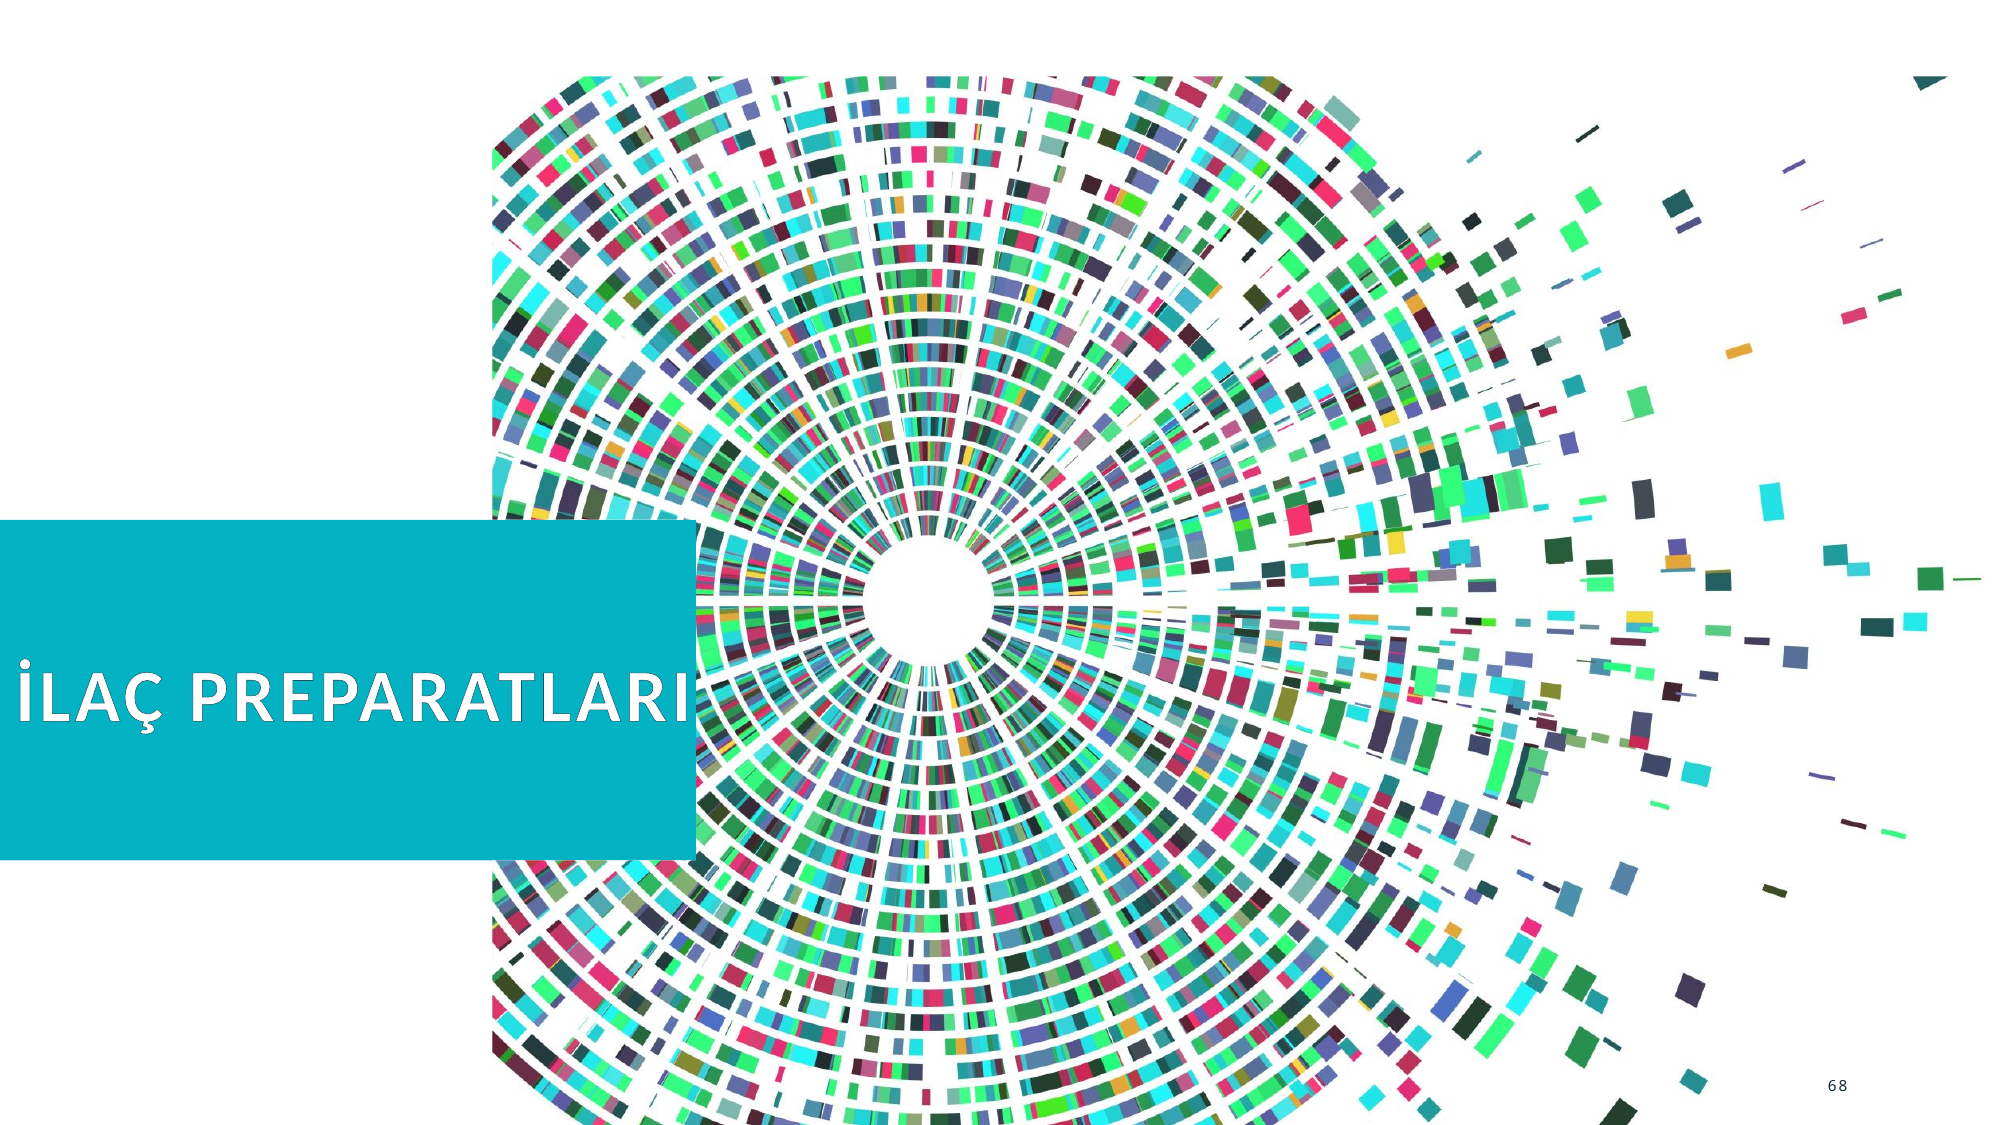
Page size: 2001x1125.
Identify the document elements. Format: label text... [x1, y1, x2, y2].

picture [492, 76, 2000, 1125]
title İLAÇ PREPARATLARI [0, 645, 492, 755]
